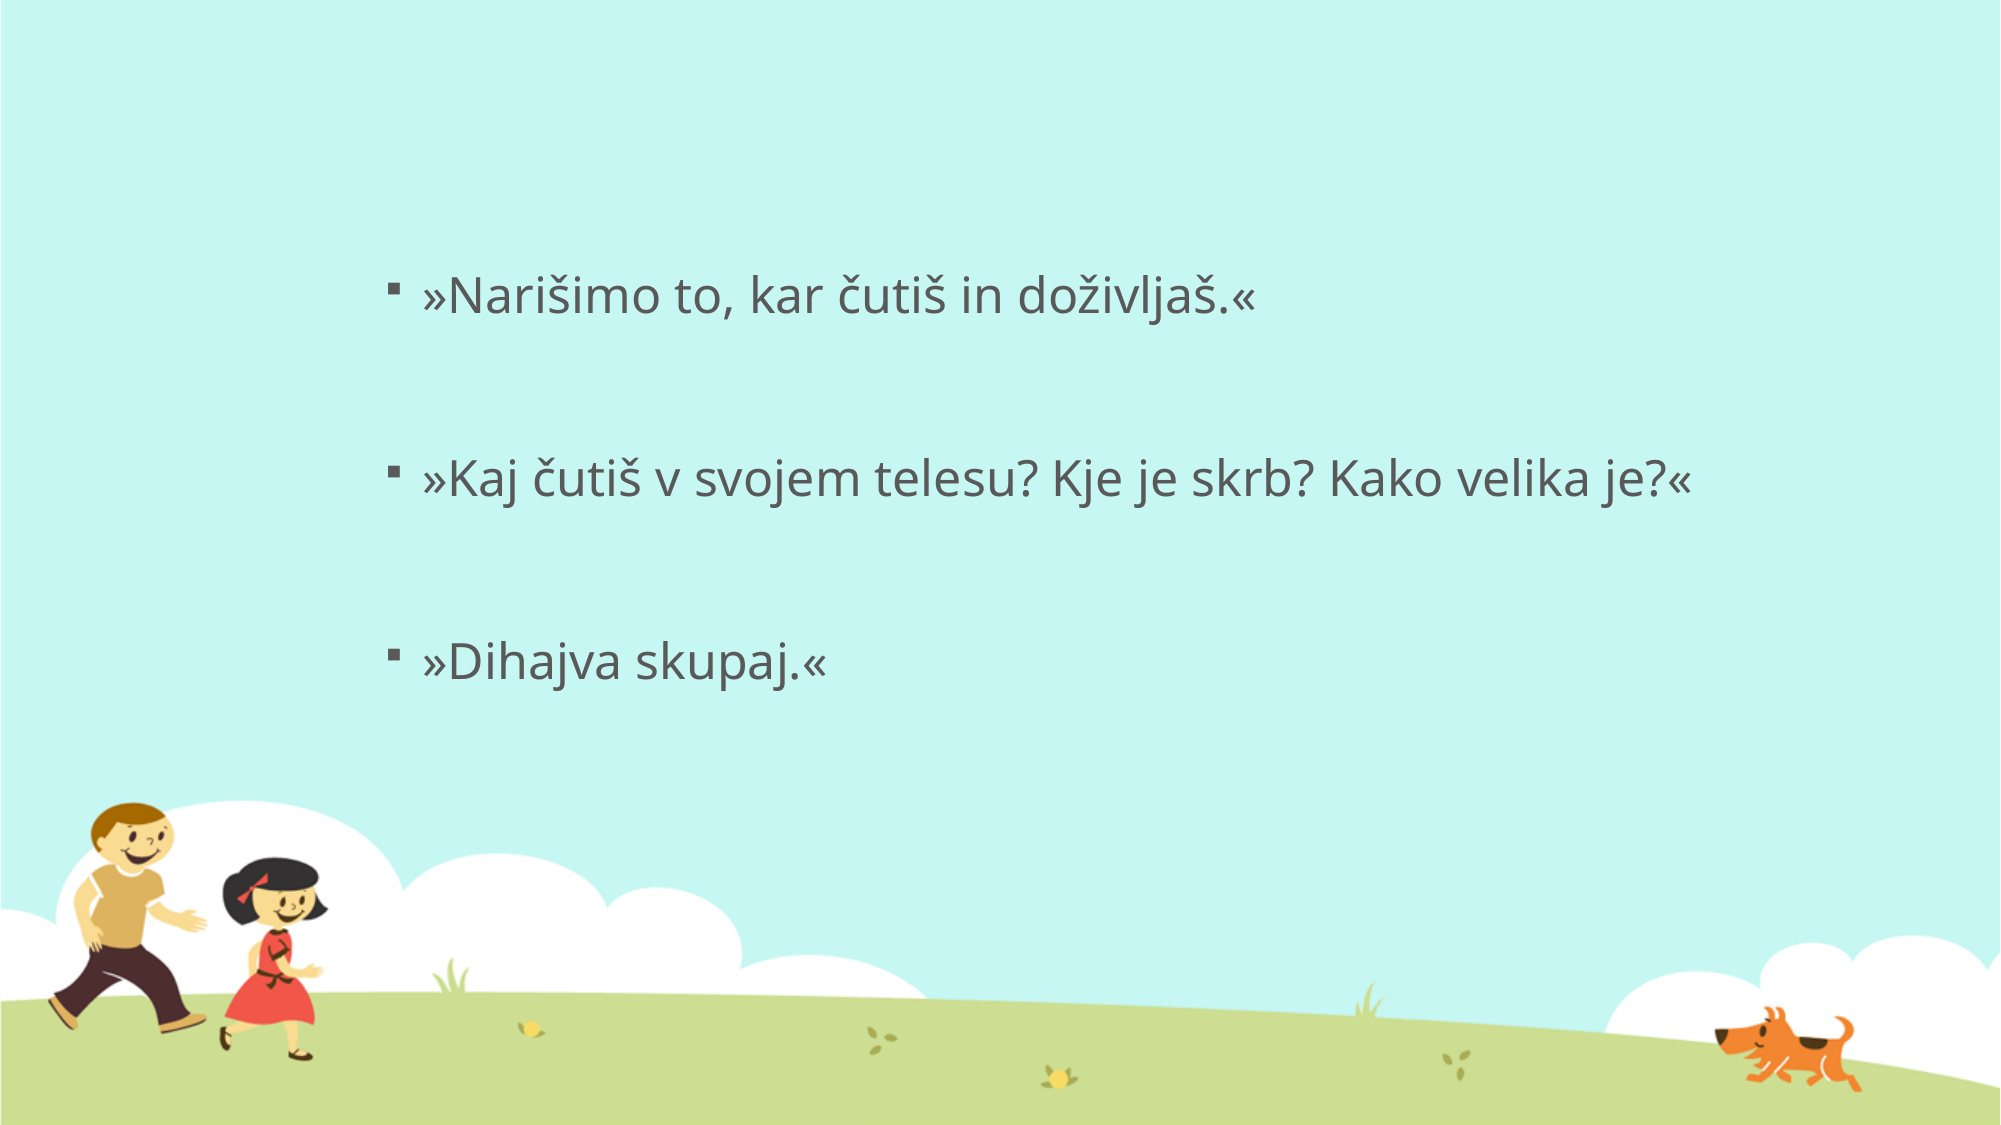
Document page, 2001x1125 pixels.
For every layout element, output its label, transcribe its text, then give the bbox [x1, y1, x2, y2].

picture [0, 0, 2001, 1125]
list »Narišimo to, kar čutiš in doživljaš.« »Kaj čutiš v svojem telesu? Kje je skrb? Kako velika je?« »Dihajva skupaj.« [362, 262, 1900, 938]
